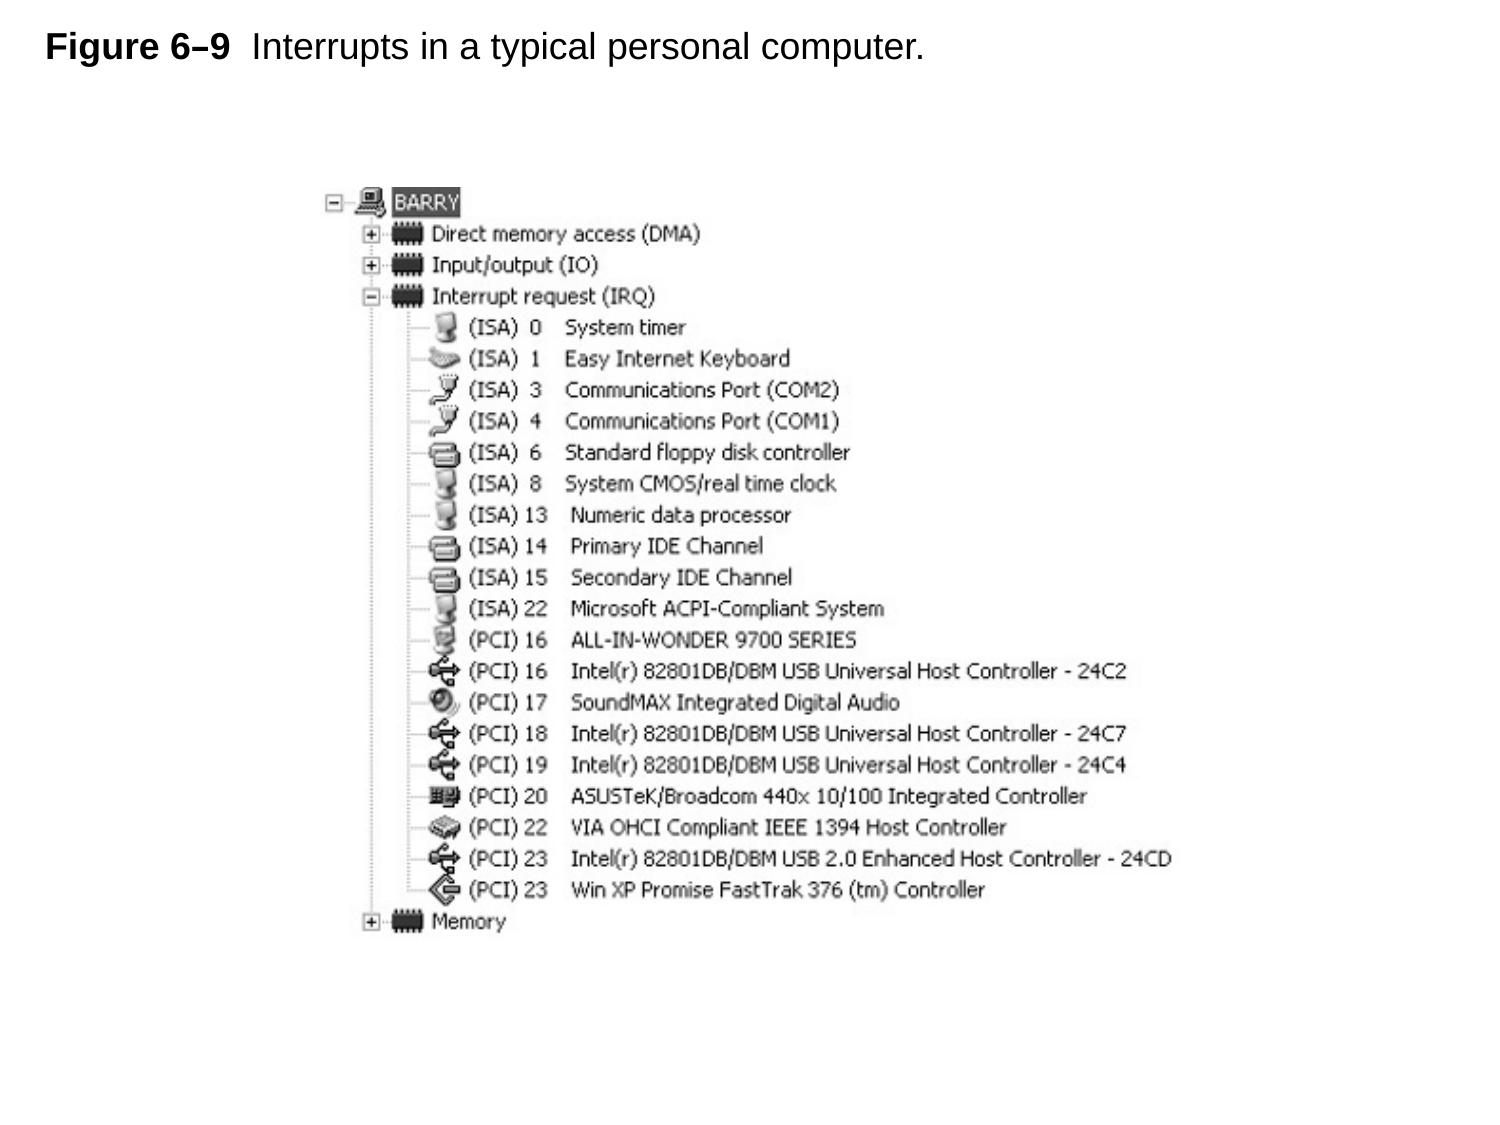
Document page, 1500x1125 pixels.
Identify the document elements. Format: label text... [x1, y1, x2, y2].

picture [320, 187, 1181, 940]
title Figure 6–9 Interrupts in a typical personal computer. [29, 14, 1493, 203]
